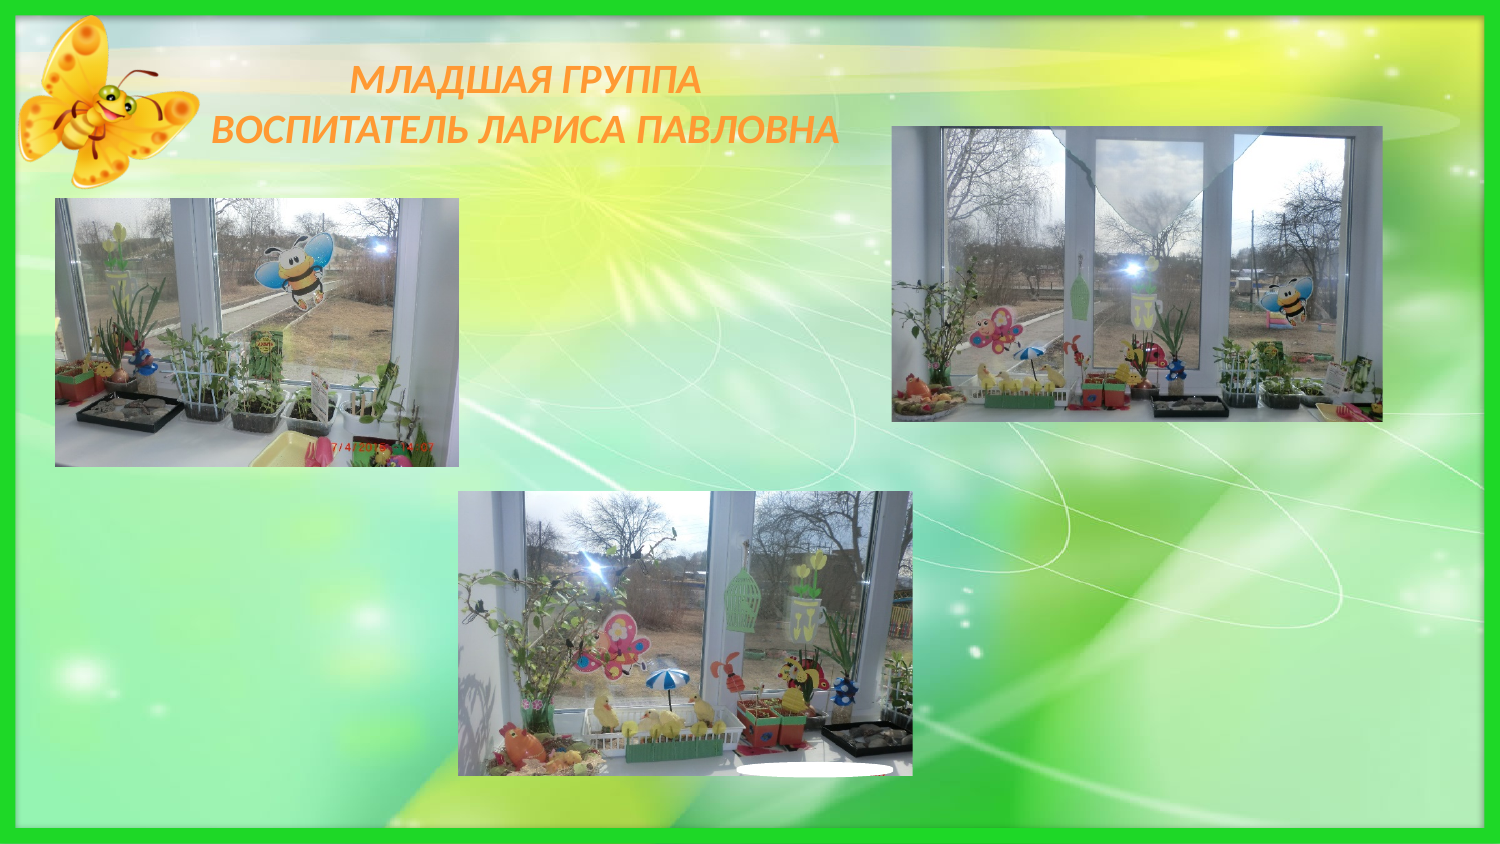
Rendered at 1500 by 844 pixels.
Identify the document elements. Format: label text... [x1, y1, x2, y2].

picture [0, 0, 1484, 828]
title МЛАДШАЯ ГРУППА ВОСПИТАТЕЛЬ ЛАРИСА ПАВЛОВНА [182, 31, 869, 173]
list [457, 491, 913, 776]
